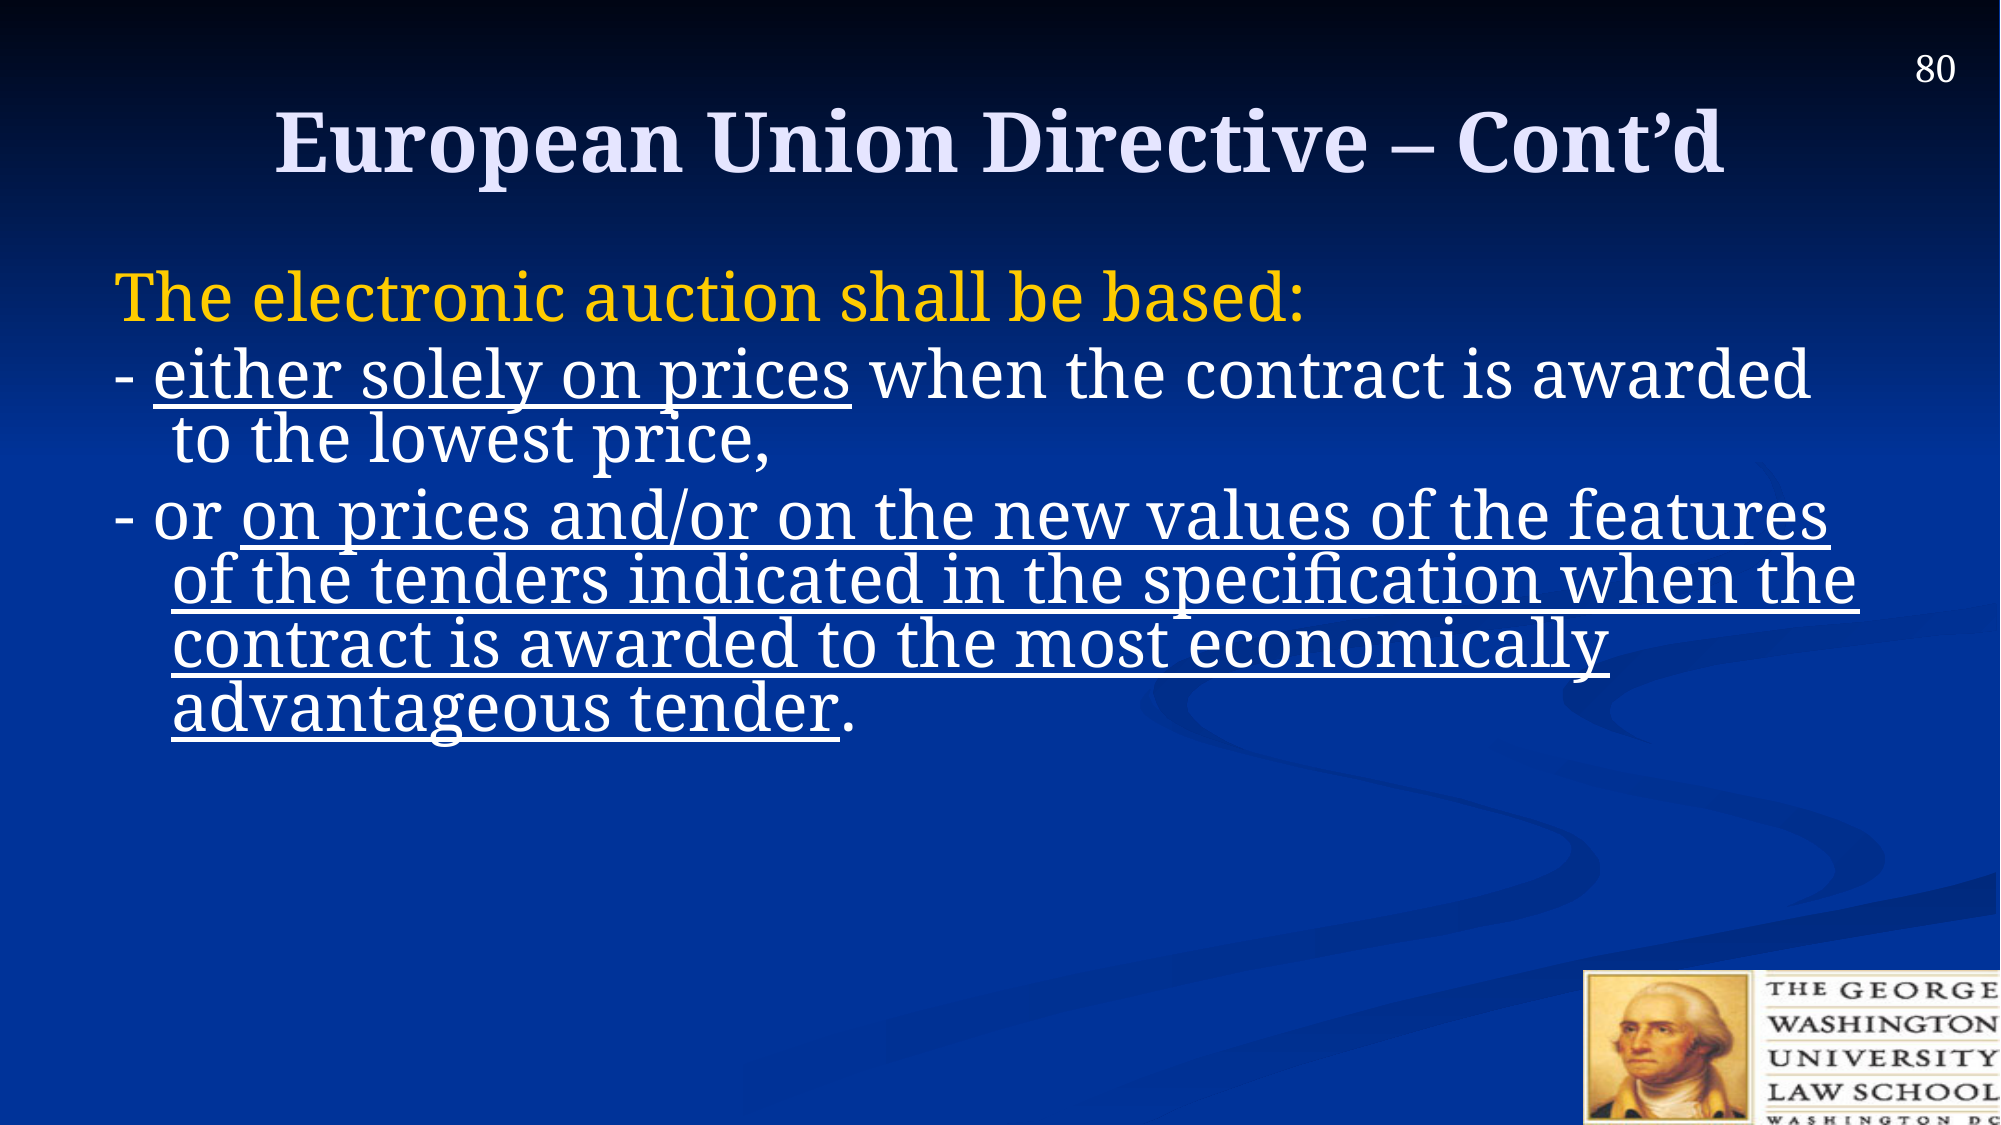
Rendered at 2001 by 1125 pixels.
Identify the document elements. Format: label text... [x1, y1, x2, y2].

list The electronic auction shall be based: - either solely on prices when the contract is awarded to the lowest price, - or on prices and/or on the new values of the features of the tenders indicated in the specification when the contract is awarded to the most economically advantageous tender. [99, 262, 1901, 1006]
title European Union Directive – Cont’d [99, 44, 1901, 233]
picture [1583, 970, 2000, 1125]
